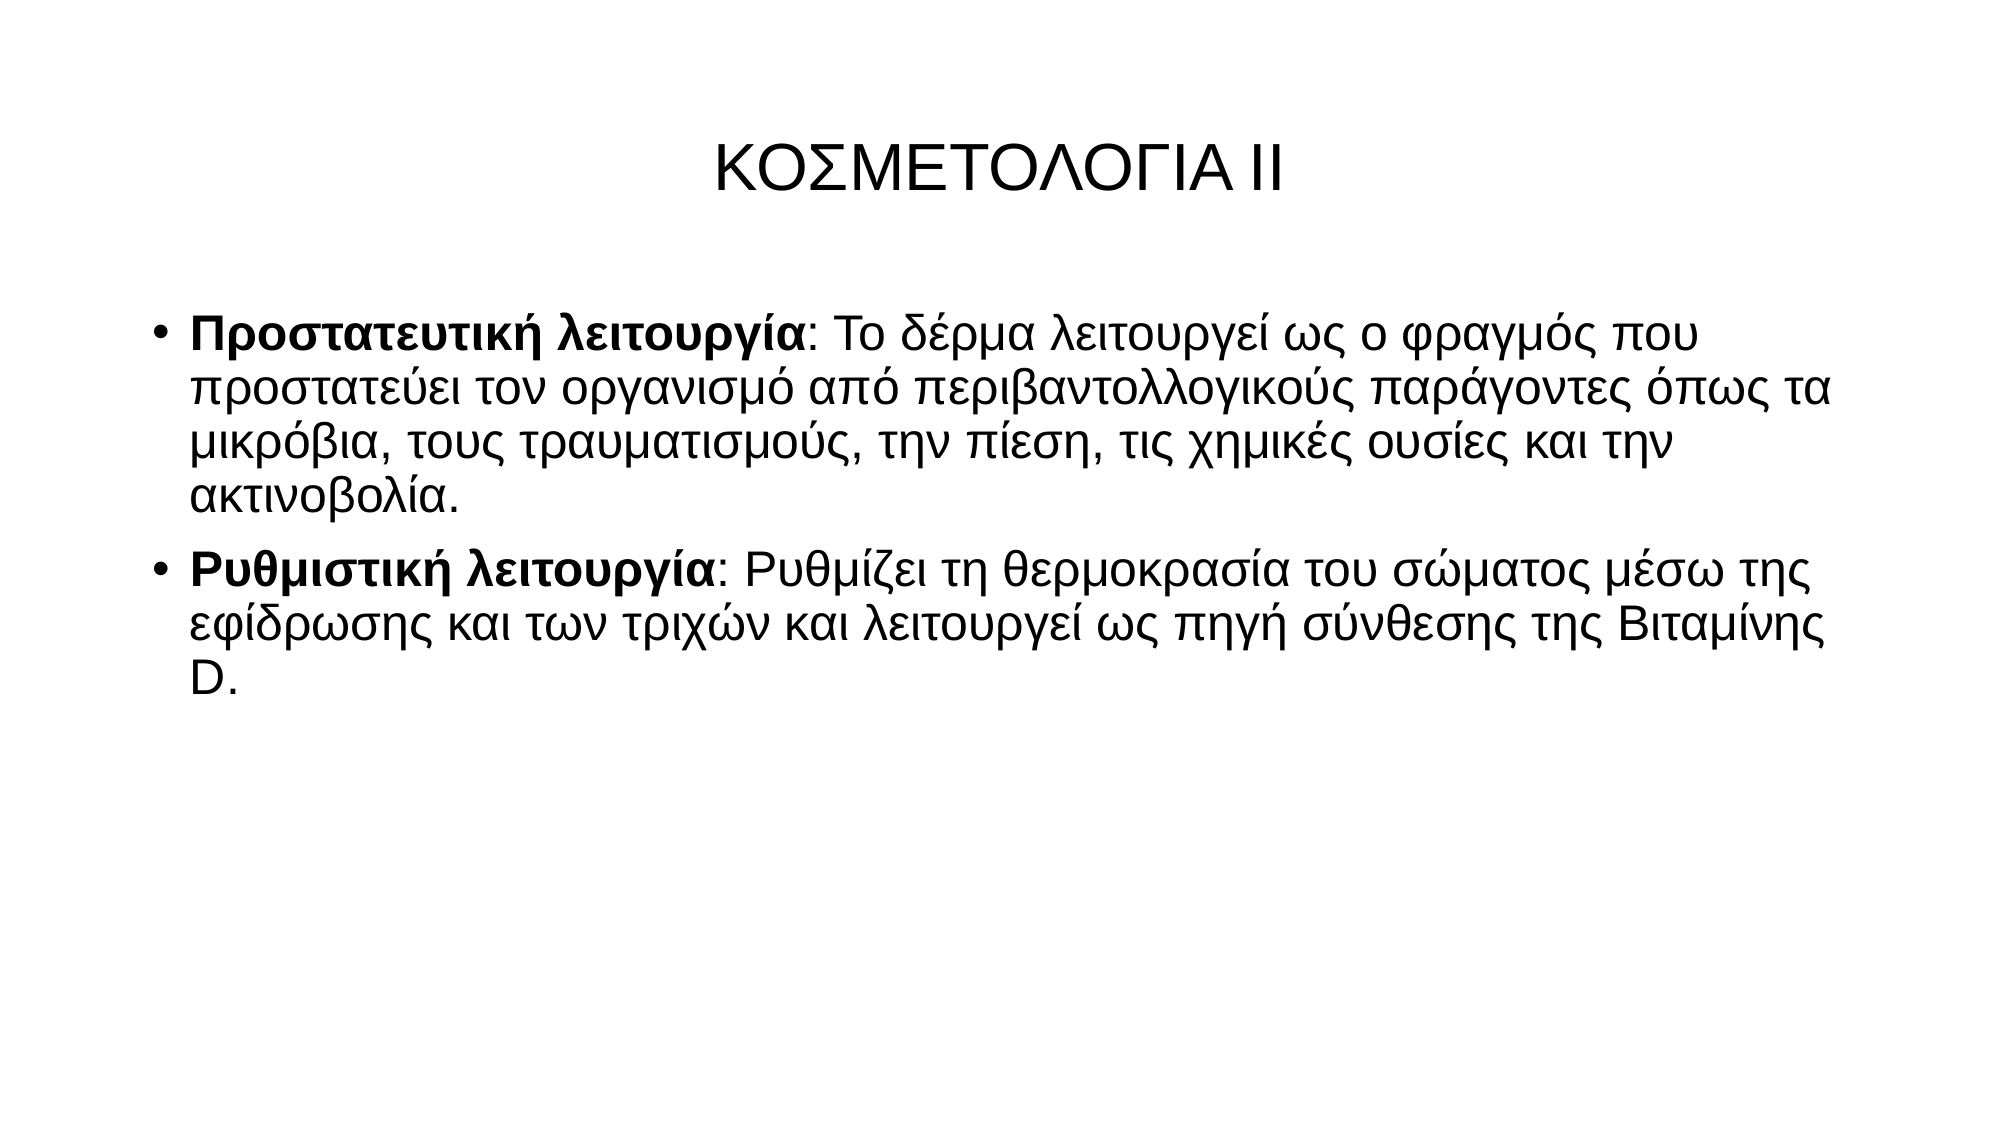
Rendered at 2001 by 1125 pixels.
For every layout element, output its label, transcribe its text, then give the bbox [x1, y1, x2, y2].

title ΚΟΣΜΕΤΟΛΟΓΙΑ ΙΙ [137, 59, 1863, 278]
list Προστατευτική λειτουργία: Το δέρμα λειτουργεί ως ο φραγμός που προστατεύει τον οργανισμό από περιβαντολλογικούς παράγοντες όπως τα μικρόβια, τους τραυματισμούς, την πίεση, τις χημικές ουσίες και την ακτινοβολία. Ρυθμιστική λειτουργία: Ρυθμίζει τη θερμοκρασία του σώματος μέσω της εφίδρωσης και των τριχών και λειτουργεί ως πηγή σύνθεσης της Βιταμίνης D. [137, 299, 1863, 1014]
